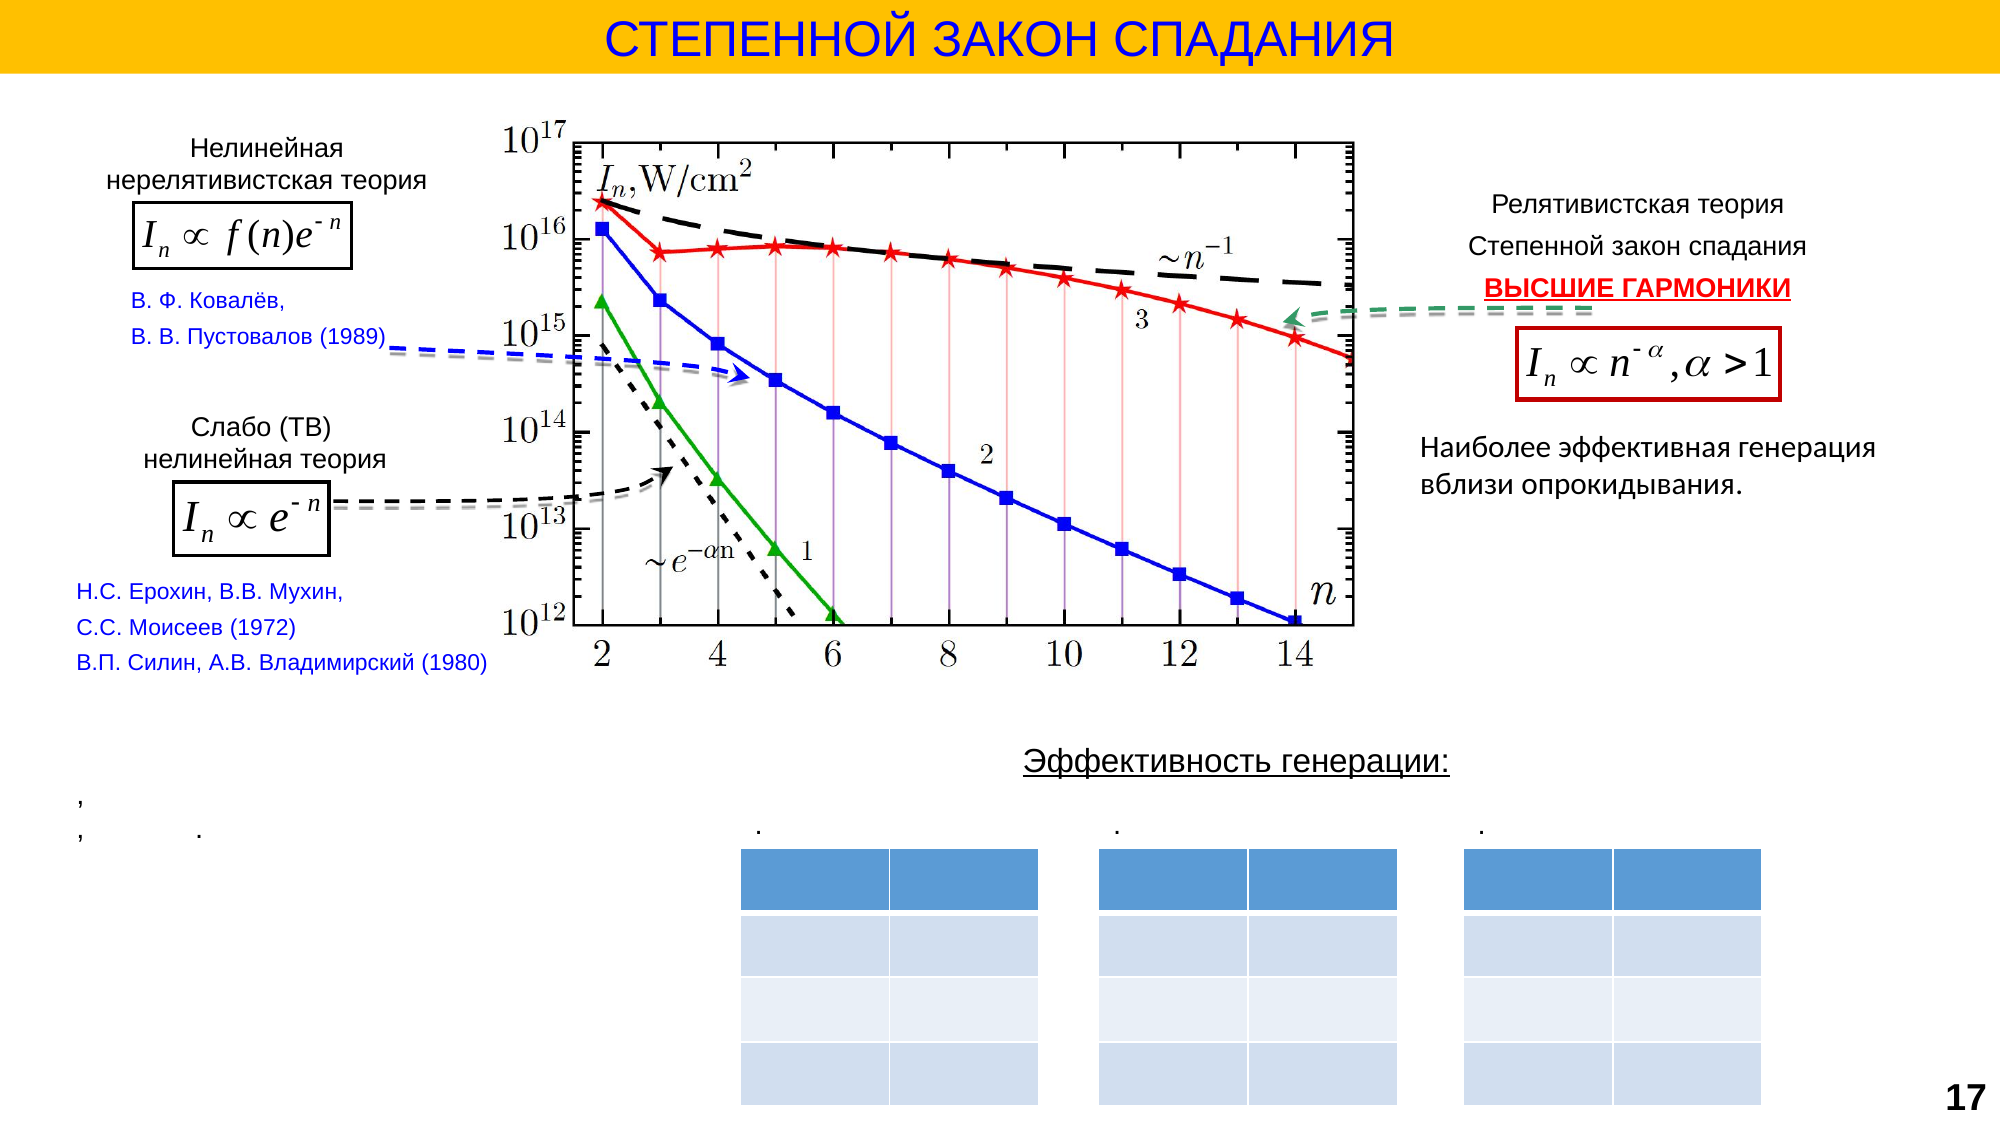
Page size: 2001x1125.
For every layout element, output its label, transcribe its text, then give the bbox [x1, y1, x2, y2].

text_box Наиболее эффективная генерация вблизи опрокидывания. [1848, 418, 1952, 509]
text_box 17 [1926, 1068, 2000, 1124]
text_box Эффективность генерации: [1007, 732, 1508, 787]
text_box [61, 86, 1848, 685]
text_box СТЕПЕННОЙ ЗАКОН СПАДАНИЯ [0, 0, 2000, 74]
